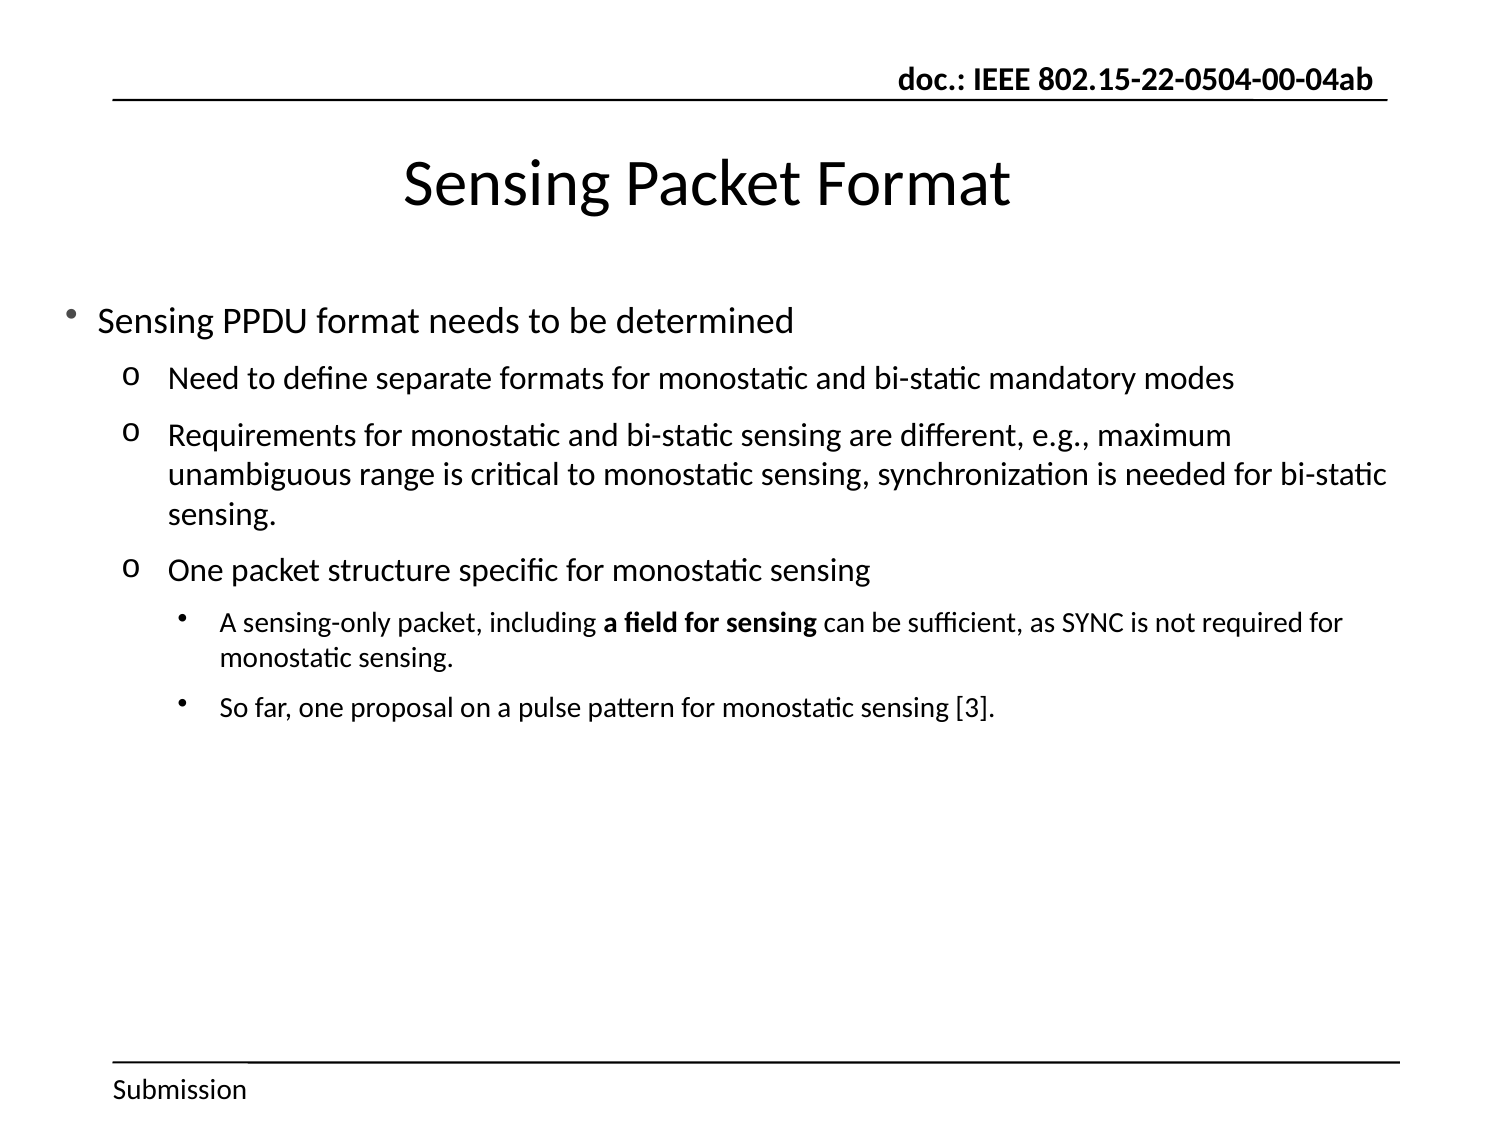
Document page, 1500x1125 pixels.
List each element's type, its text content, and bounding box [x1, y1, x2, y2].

list Sensing PPDU format needs to be determined Need to define separate formats for monostatic and bi-static mandatory modes Requirements for monostatic and bi-static sensing are different, e.g., maximum unambiguous range is critical to monostatic sensing, synchronization is needed for bi-static sensing. One packet structure specific for monostatic sensing A sensing-only packet, including a field for sensing can be sufficient, as SYNC is not required for monostatic sensing. So far, one proposal on a pulse pattern for monostatic sensing [3]. [64, 248, 1424, 877]
title Sensing Packet Format [18, 152, 1398, 205]
